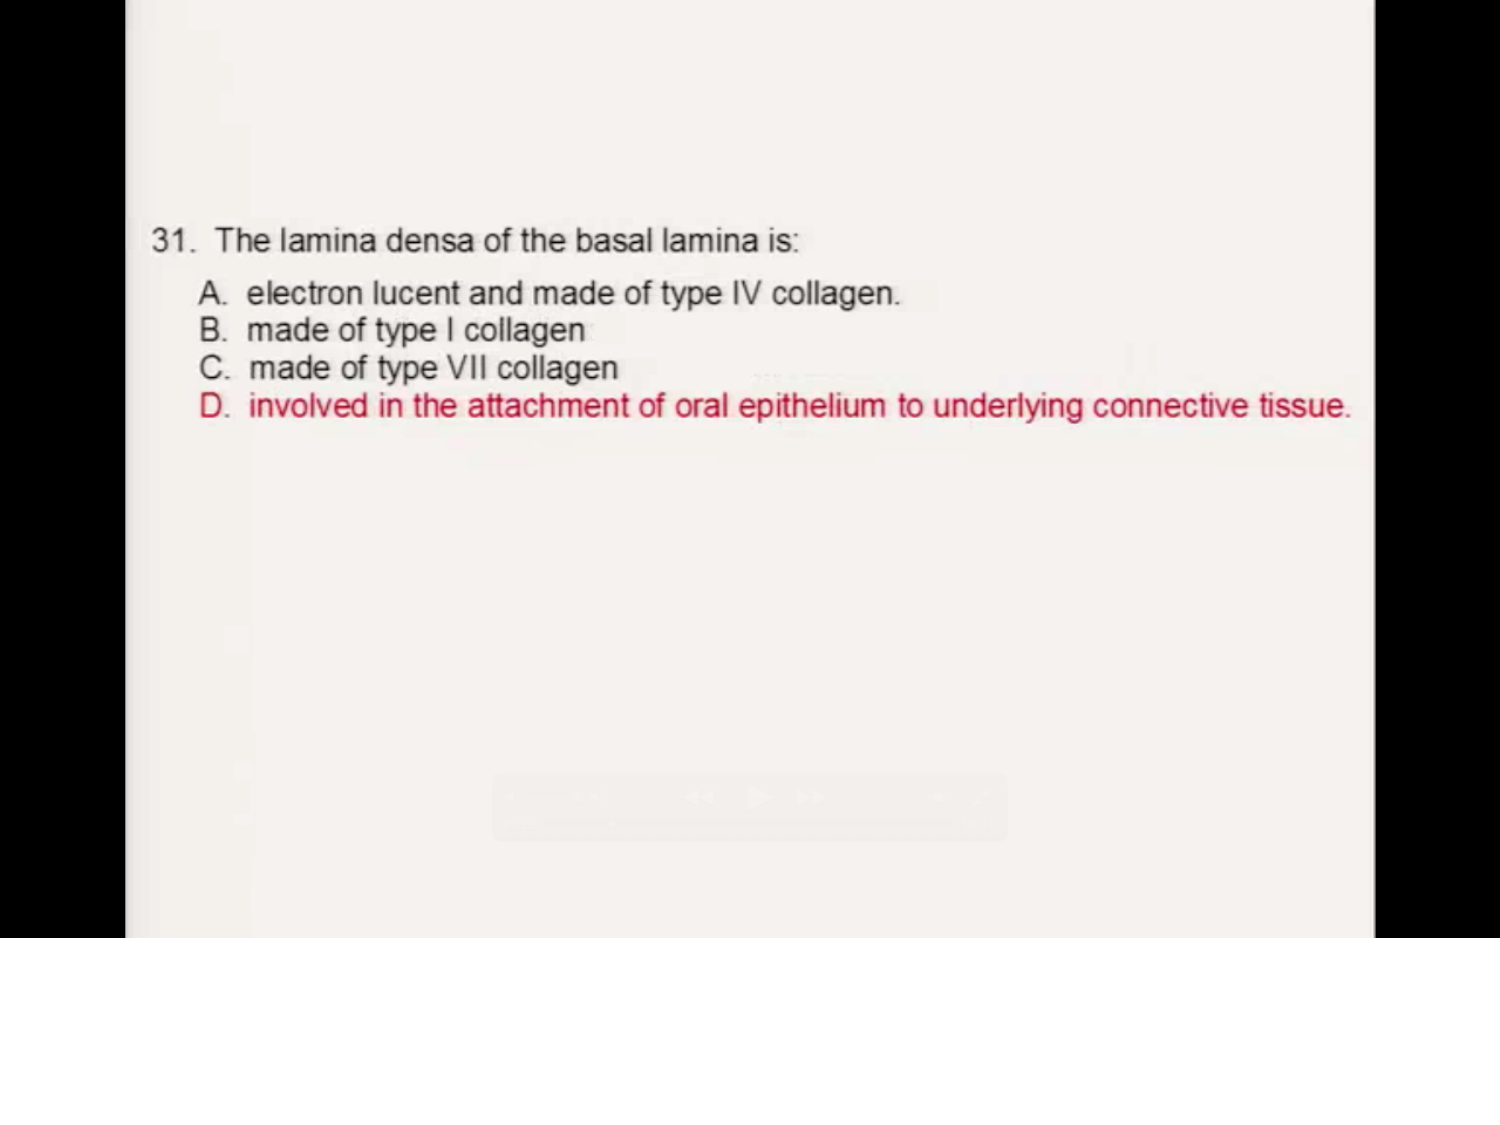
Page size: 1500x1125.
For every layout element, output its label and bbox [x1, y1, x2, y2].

picture [0, 0, 1500, 938]
